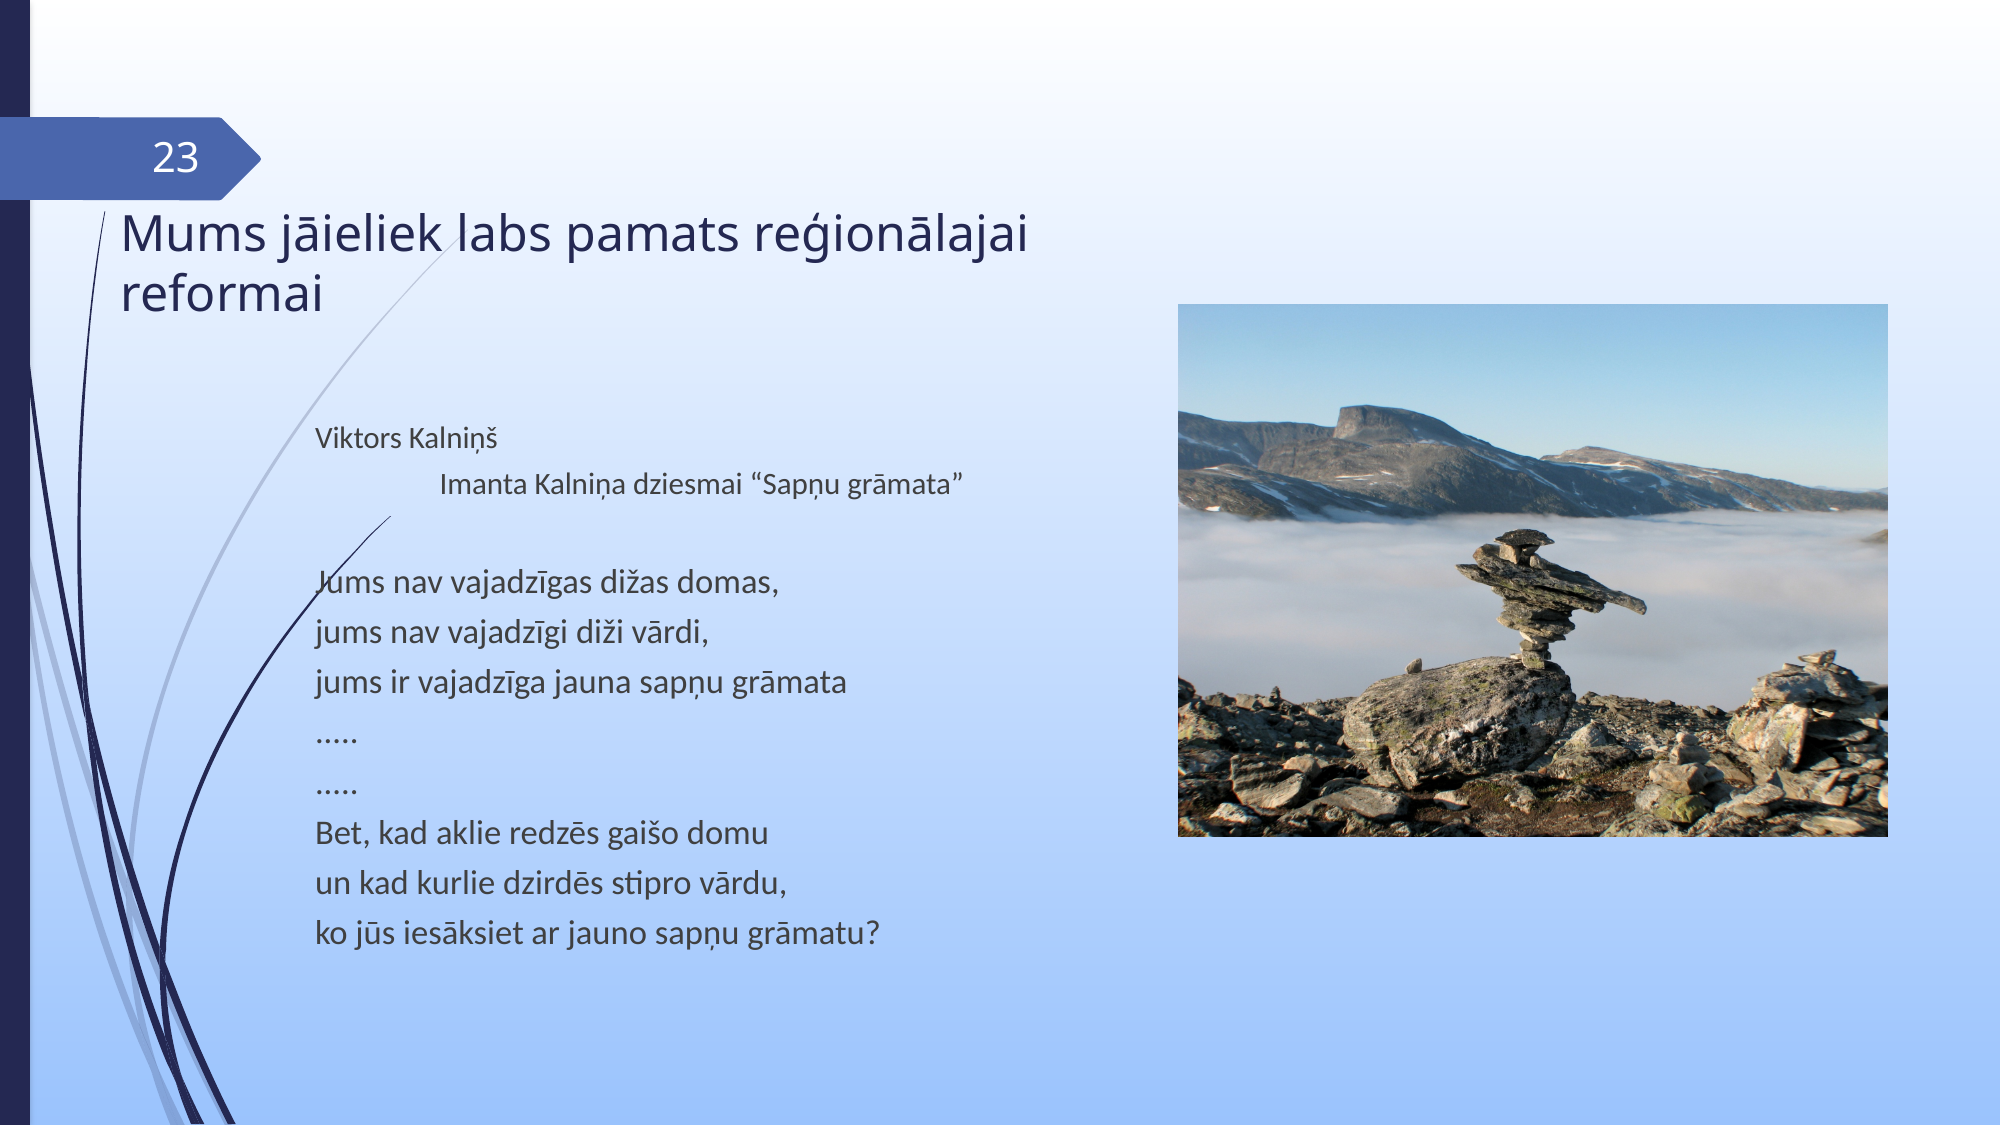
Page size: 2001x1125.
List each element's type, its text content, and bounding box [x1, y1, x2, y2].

list Viktors Kalniņš Imanta Kalniņa dziesmai “Sapņu grāmata” Jums nav vajadzīgas dižas domas, jums nav vajadzīgi diži vārdi, jums ir vajadzīga jauna sapņu grāmata ..... ..... Bet, kad aklie redzēs gaišo domu un kad kurlie dzirdēs stipro vārdu, ko jūs iesāksiet ar jauno sapņu grāmatu? [300, 409, 1165, 962]
slide_number 23 [87, 129, 216, 190]
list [1178, 304, 1888, 837]
title Mums jāieliek labs pamats reģionālajai reformai [105, 194, 1211, 391]
